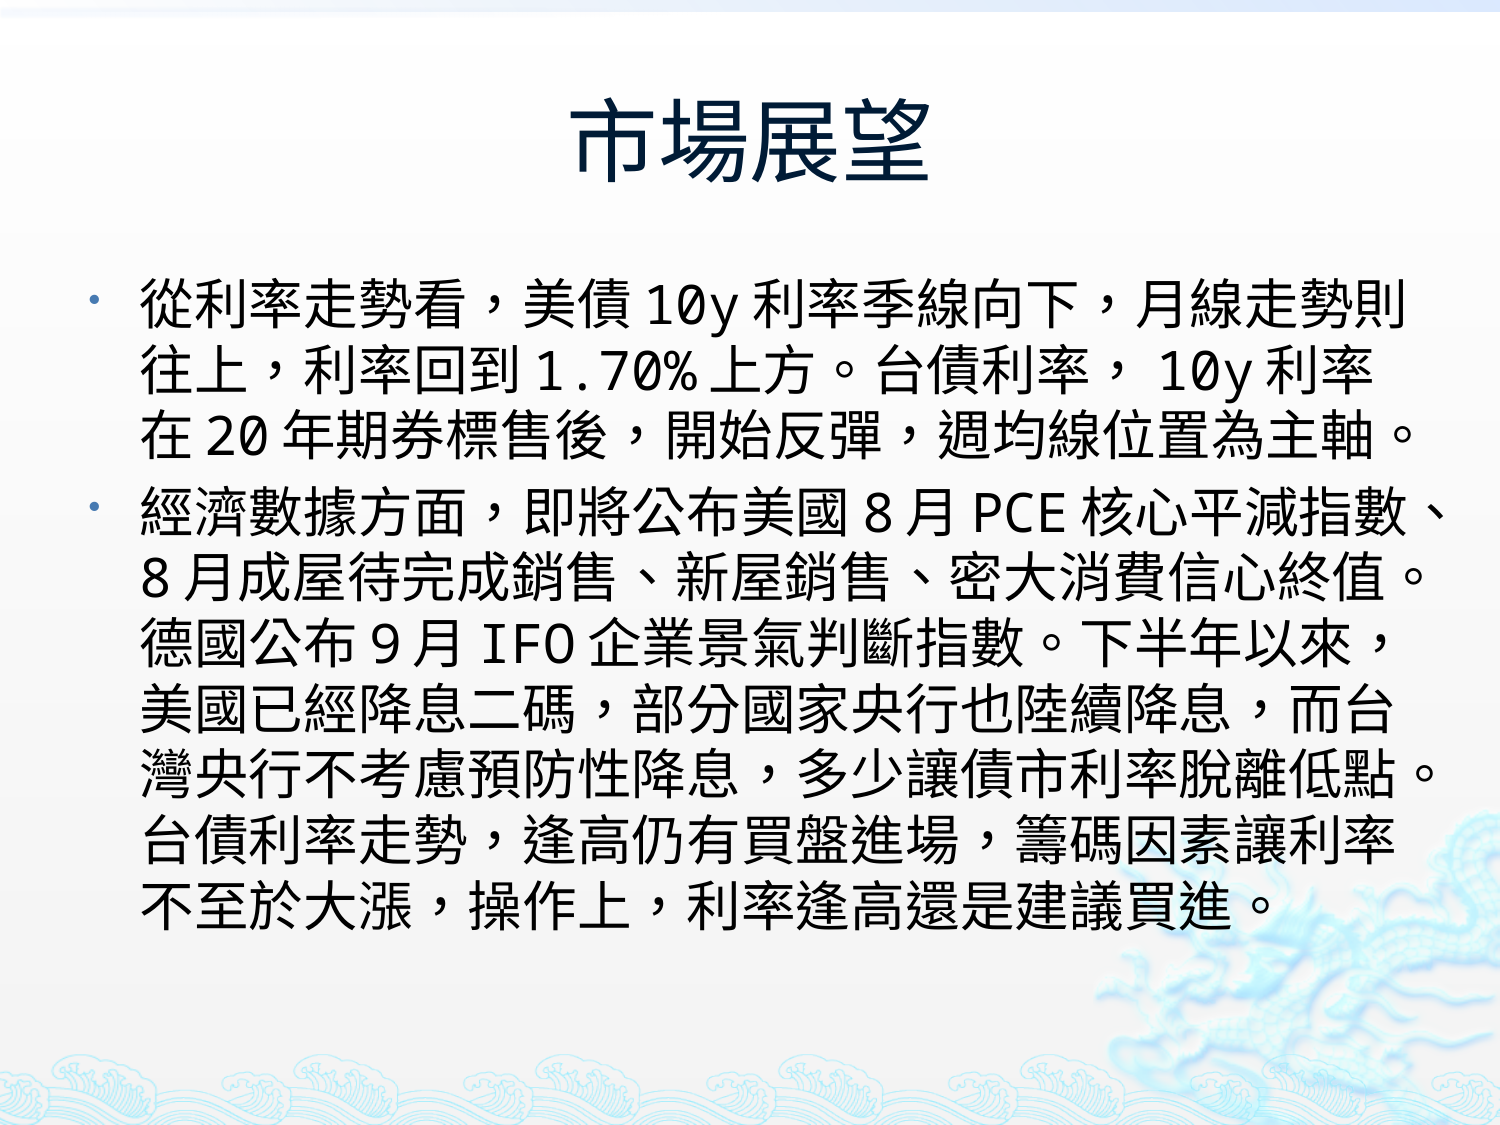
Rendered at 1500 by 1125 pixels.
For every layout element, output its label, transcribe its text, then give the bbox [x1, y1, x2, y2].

list 從利率走勢看，美債10y利率季線向下，月線走勢則往上，利率回到1.70%上方。台債利率，10y利率在20年期券標售後，開始反彈，週均線位置為主軸。 經濟數據方面，即將公布美國8月PCE核心平減指數、8月成屋待完成銷售、新屋銷售、密大消費信心終值。德國公布9月IFO企業景氣判斷指數。下半年以來，美國已經降息二碼，部分國家央行也陸續降息，而台灣央行不考慮預防性降息，多少讓債市利率脫離低點。台債利率走勢，逢高仍有買盤進場，籌碼因素讓利率不至於大漲，操作上，利率逢高還是建議買進。 [75, 262, 1425, 1083]
title 市場展望 [75, 45, 1425, 233]
